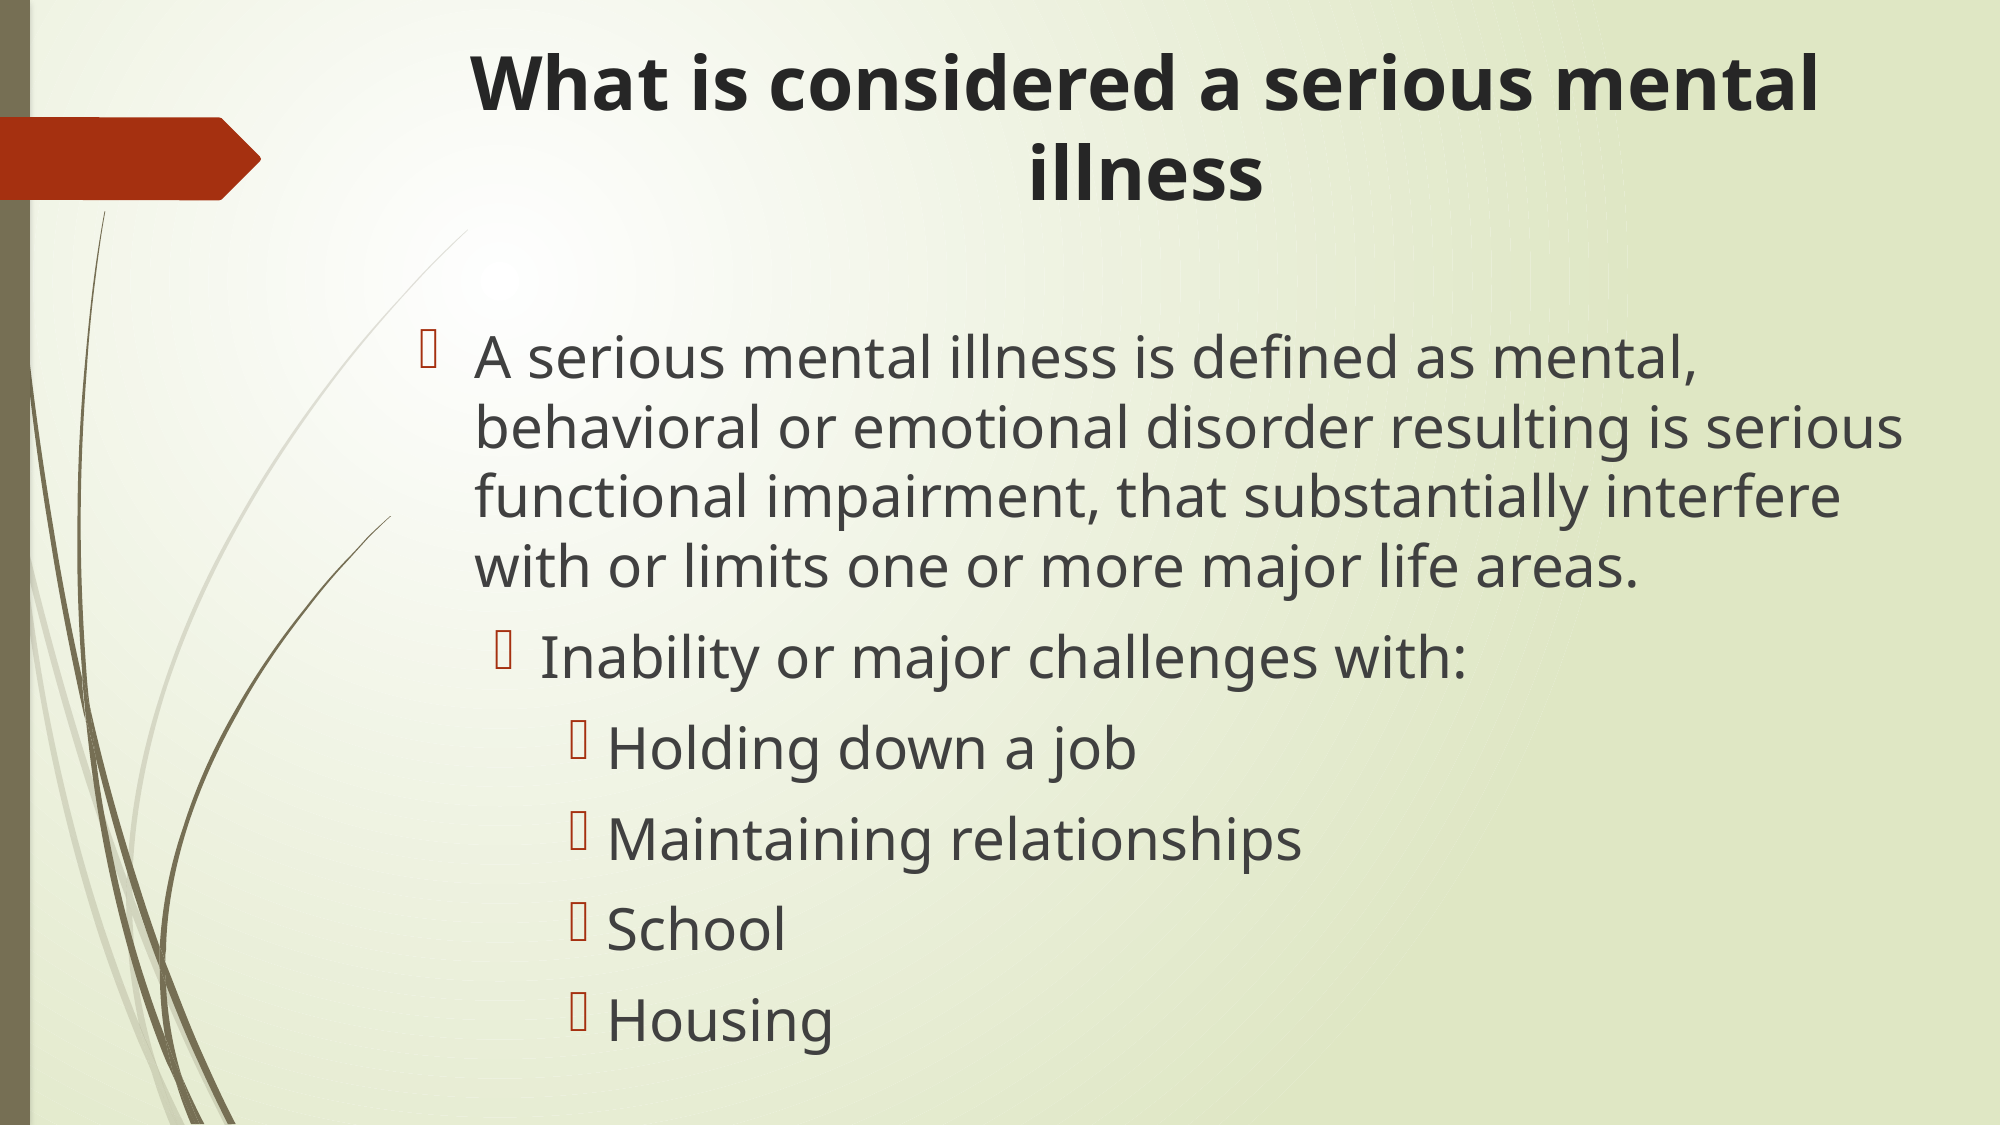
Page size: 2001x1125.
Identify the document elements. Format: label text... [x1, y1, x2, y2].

title What is considered a serious mental illness [415, 27, 1878, 238]
list A serious mental illness is defined as mental, behavioral or emotional disorder resulting is serious functional impairment, that substantially interfere with or limits one or more major life areas. Inability or major challenges with: Holding down a job Maintaining relationships School Housing [403, 312, 1979, 1113]
